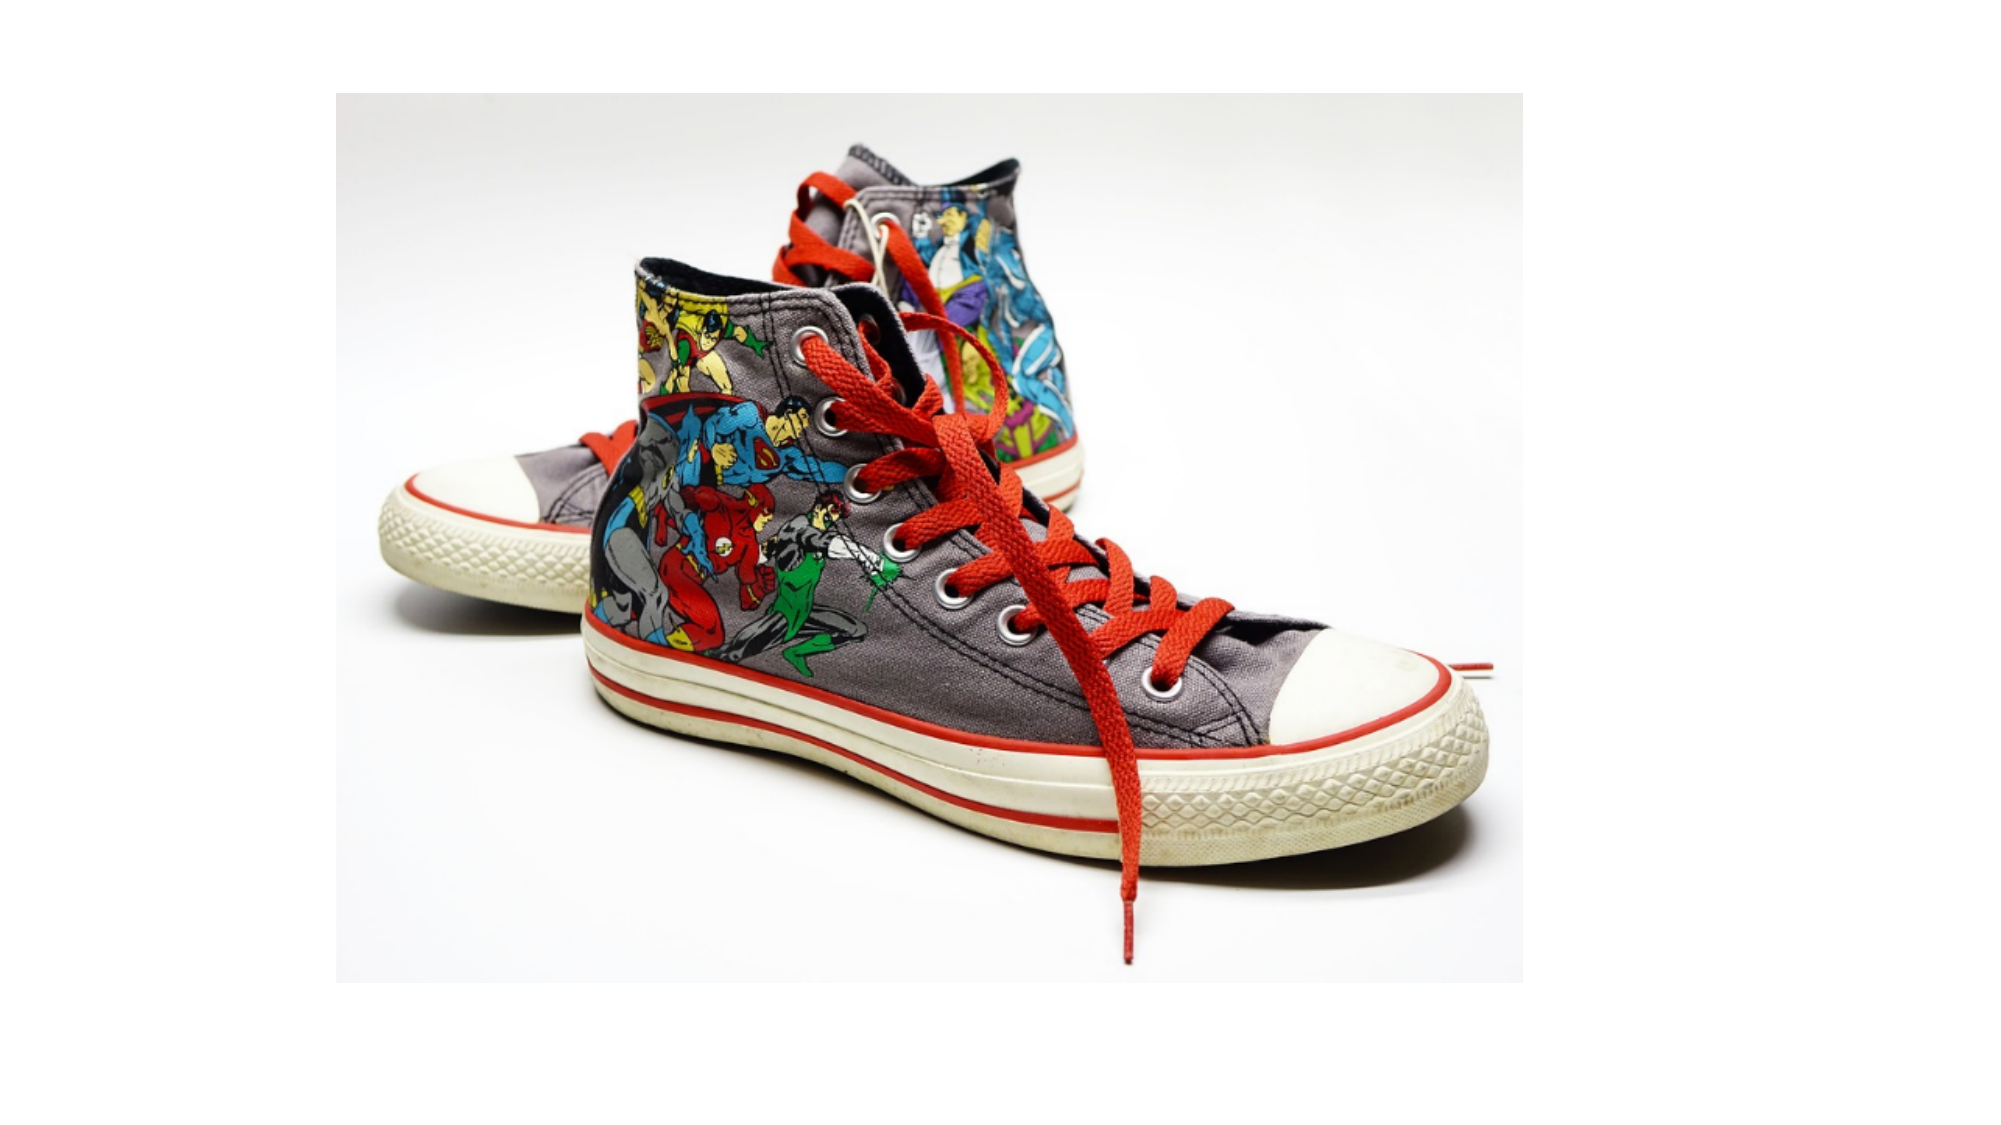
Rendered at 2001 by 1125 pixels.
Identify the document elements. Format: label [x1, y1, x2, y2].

picture [336, 93, 1523, 983]
